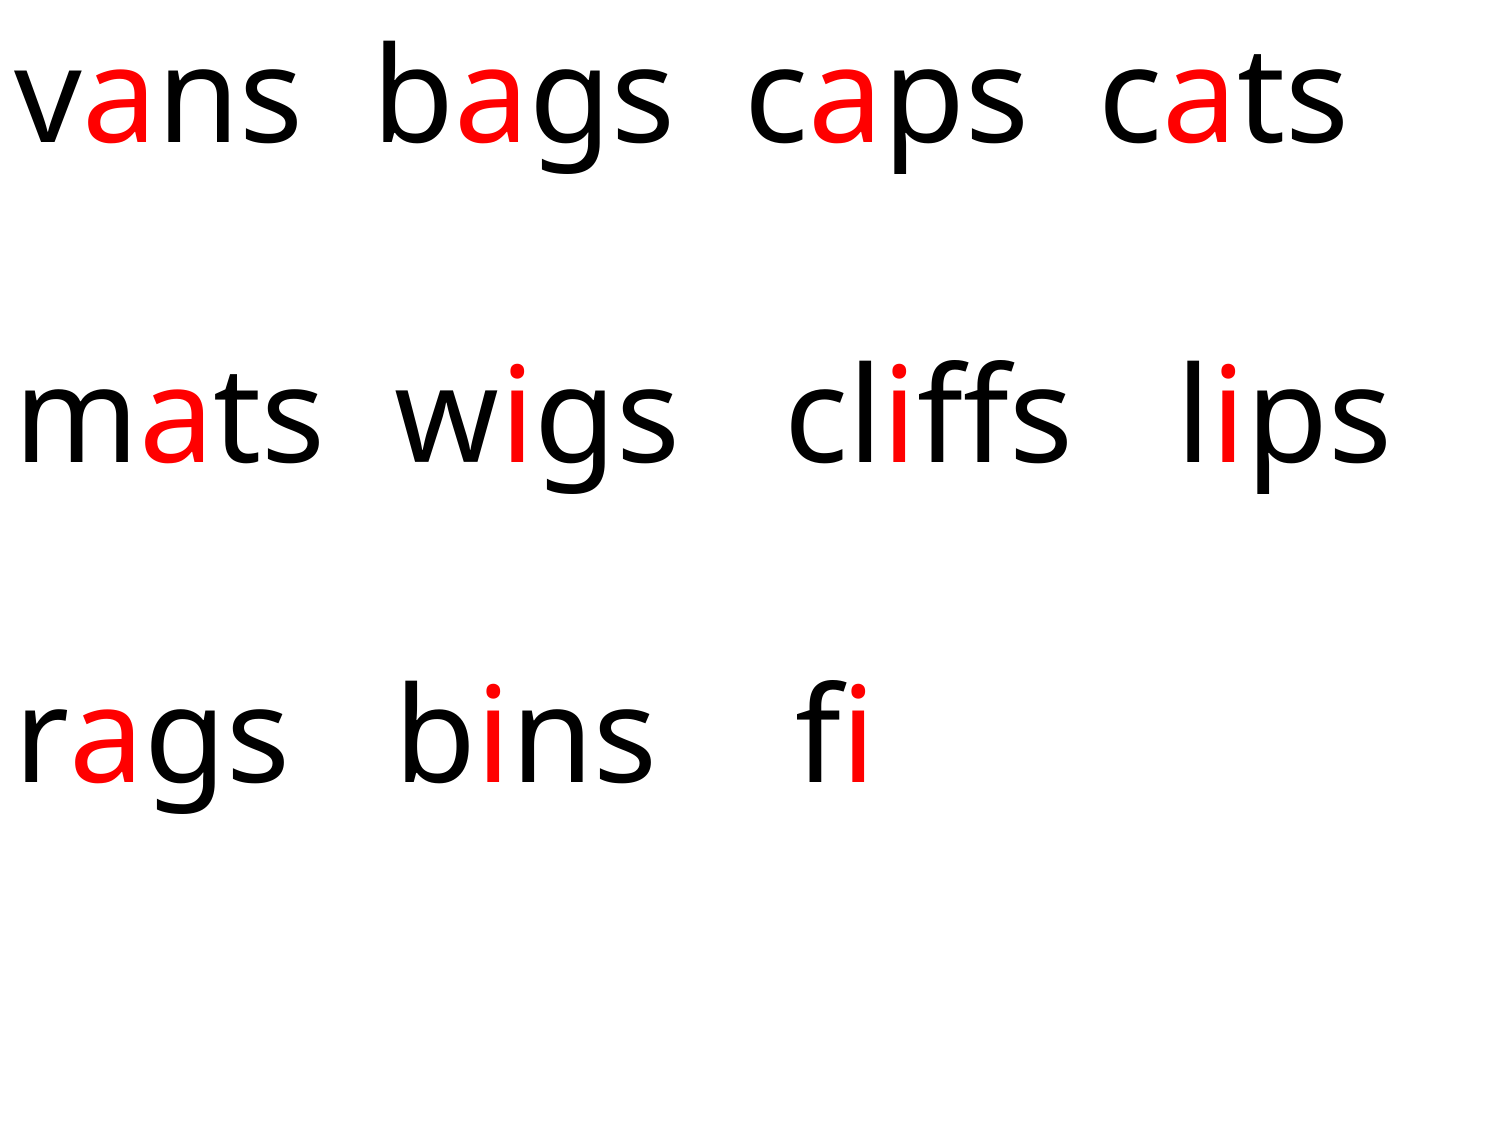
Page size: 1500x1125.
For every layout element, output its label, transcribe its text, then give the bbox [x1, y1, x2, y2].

text_box vans bags caps cats mats wigs cliffs lips rags bins fi [0, 1, 1478, 817]
